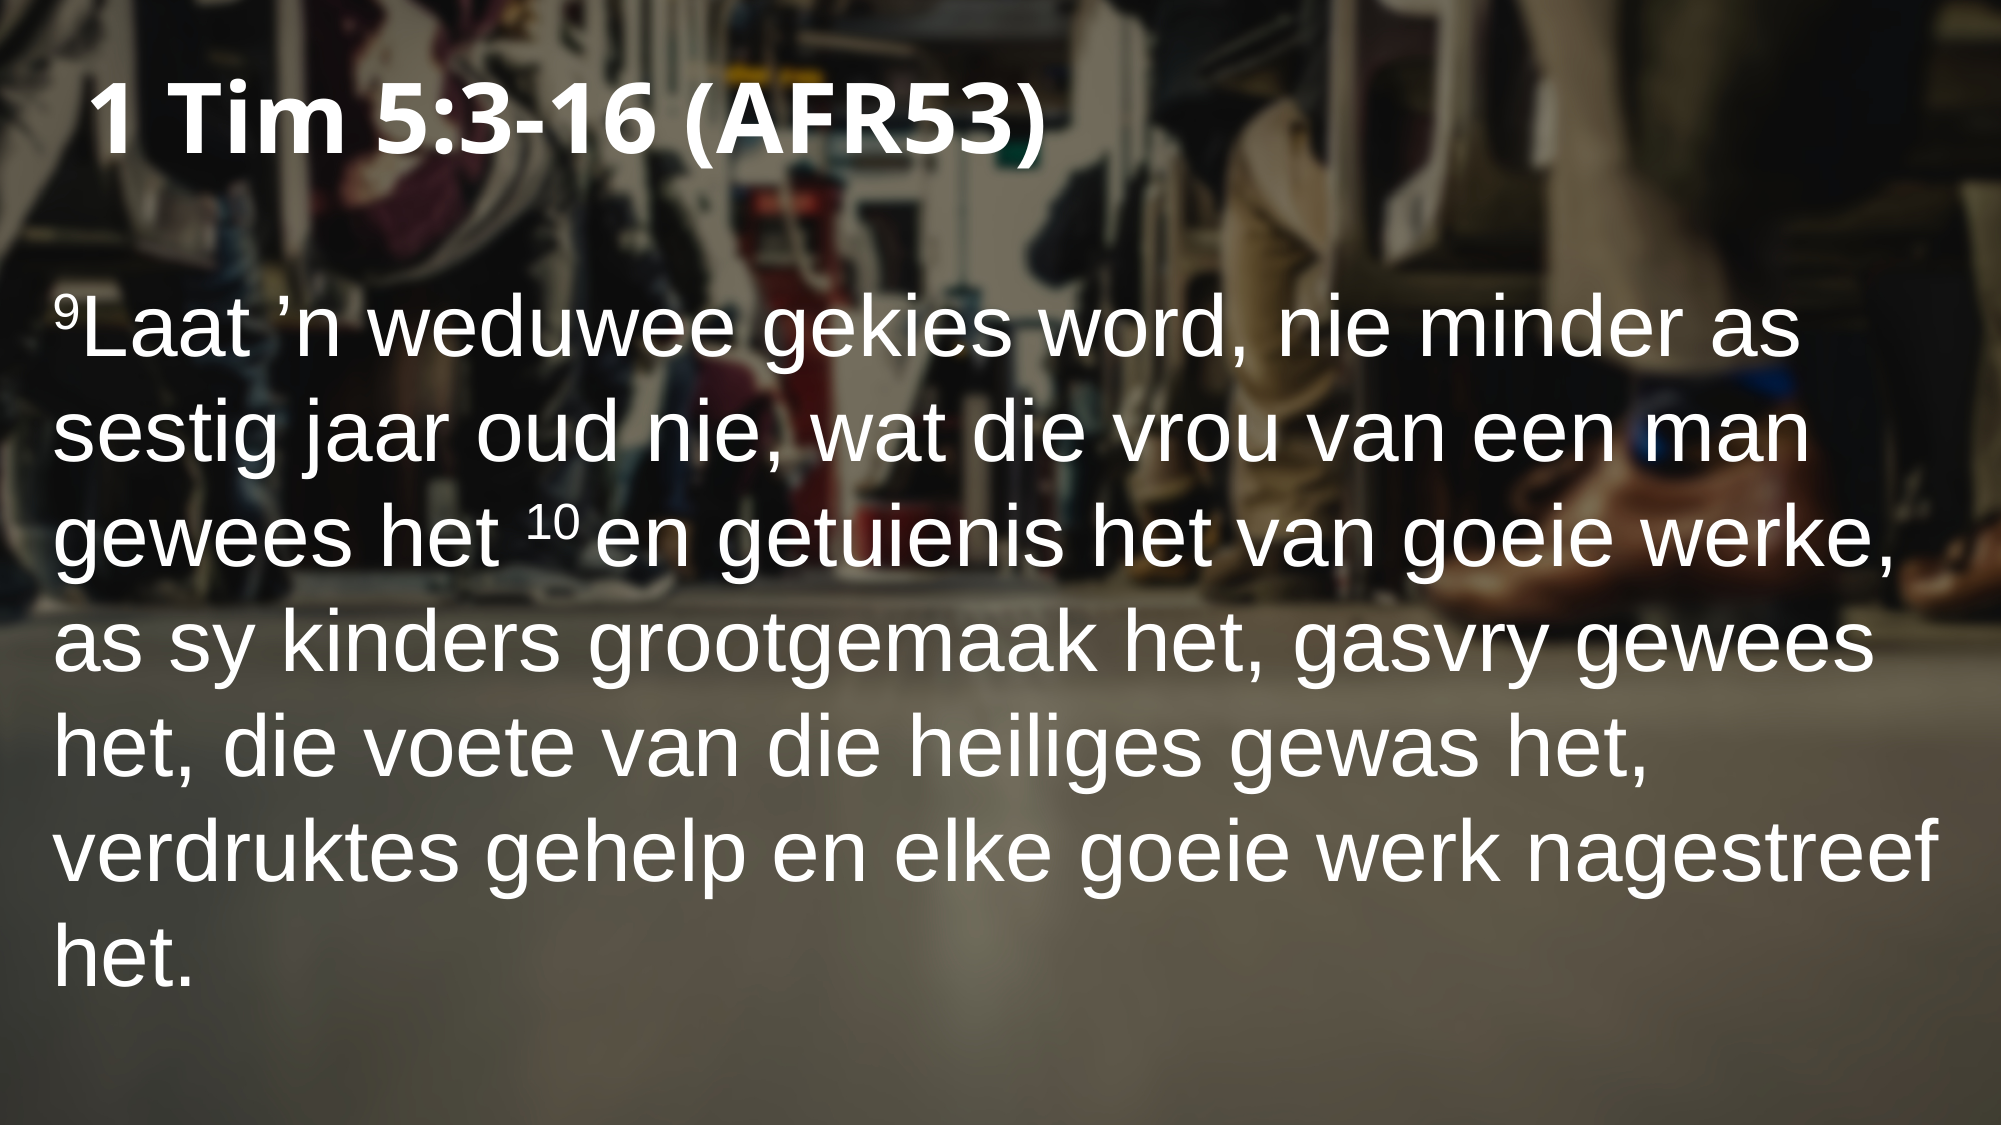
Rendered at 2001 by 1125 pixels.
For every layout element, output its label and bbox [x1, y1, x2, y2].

text_box [0, 0, 2000, 1125]
